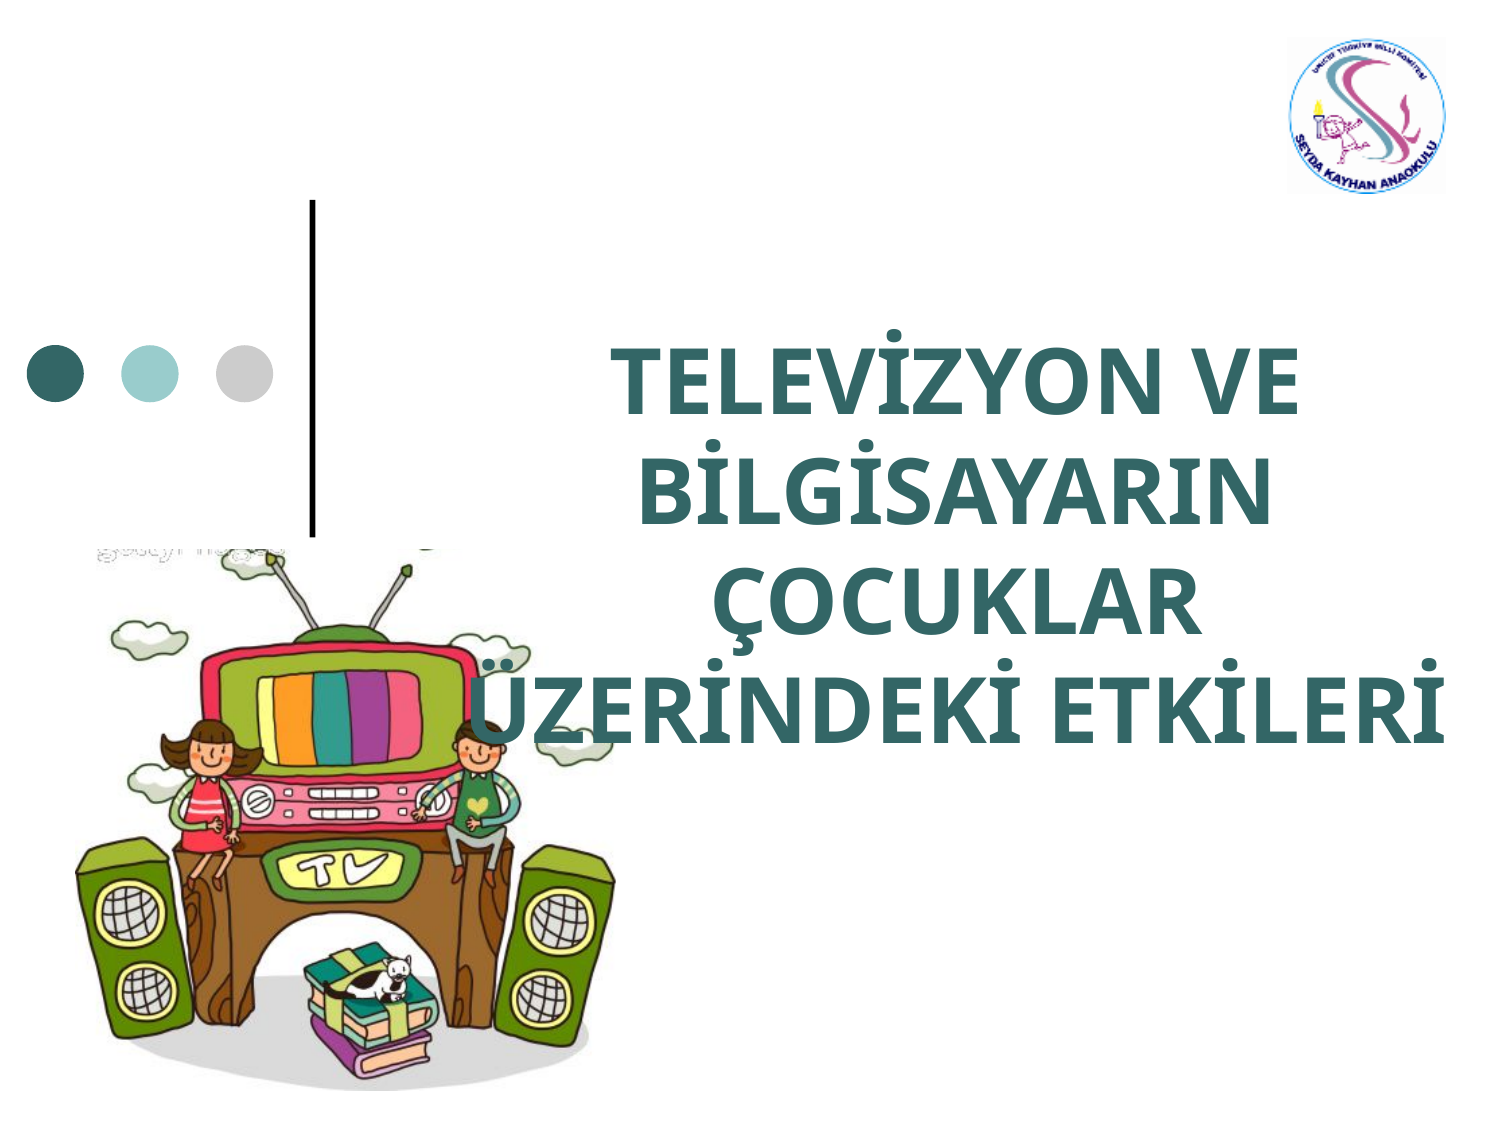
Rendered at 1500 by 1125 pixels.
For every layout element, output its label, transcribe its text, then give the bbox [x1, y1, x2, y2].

picture [74, 549, 616, 1091]
picture [1287, 37, 1446, 194]
title TELEVİZYON VE BİLGİSAYARIN ÇOCUKLAR ÜZERİNDEKİ ETKİLERİ [412, 212, 1500, 763]
